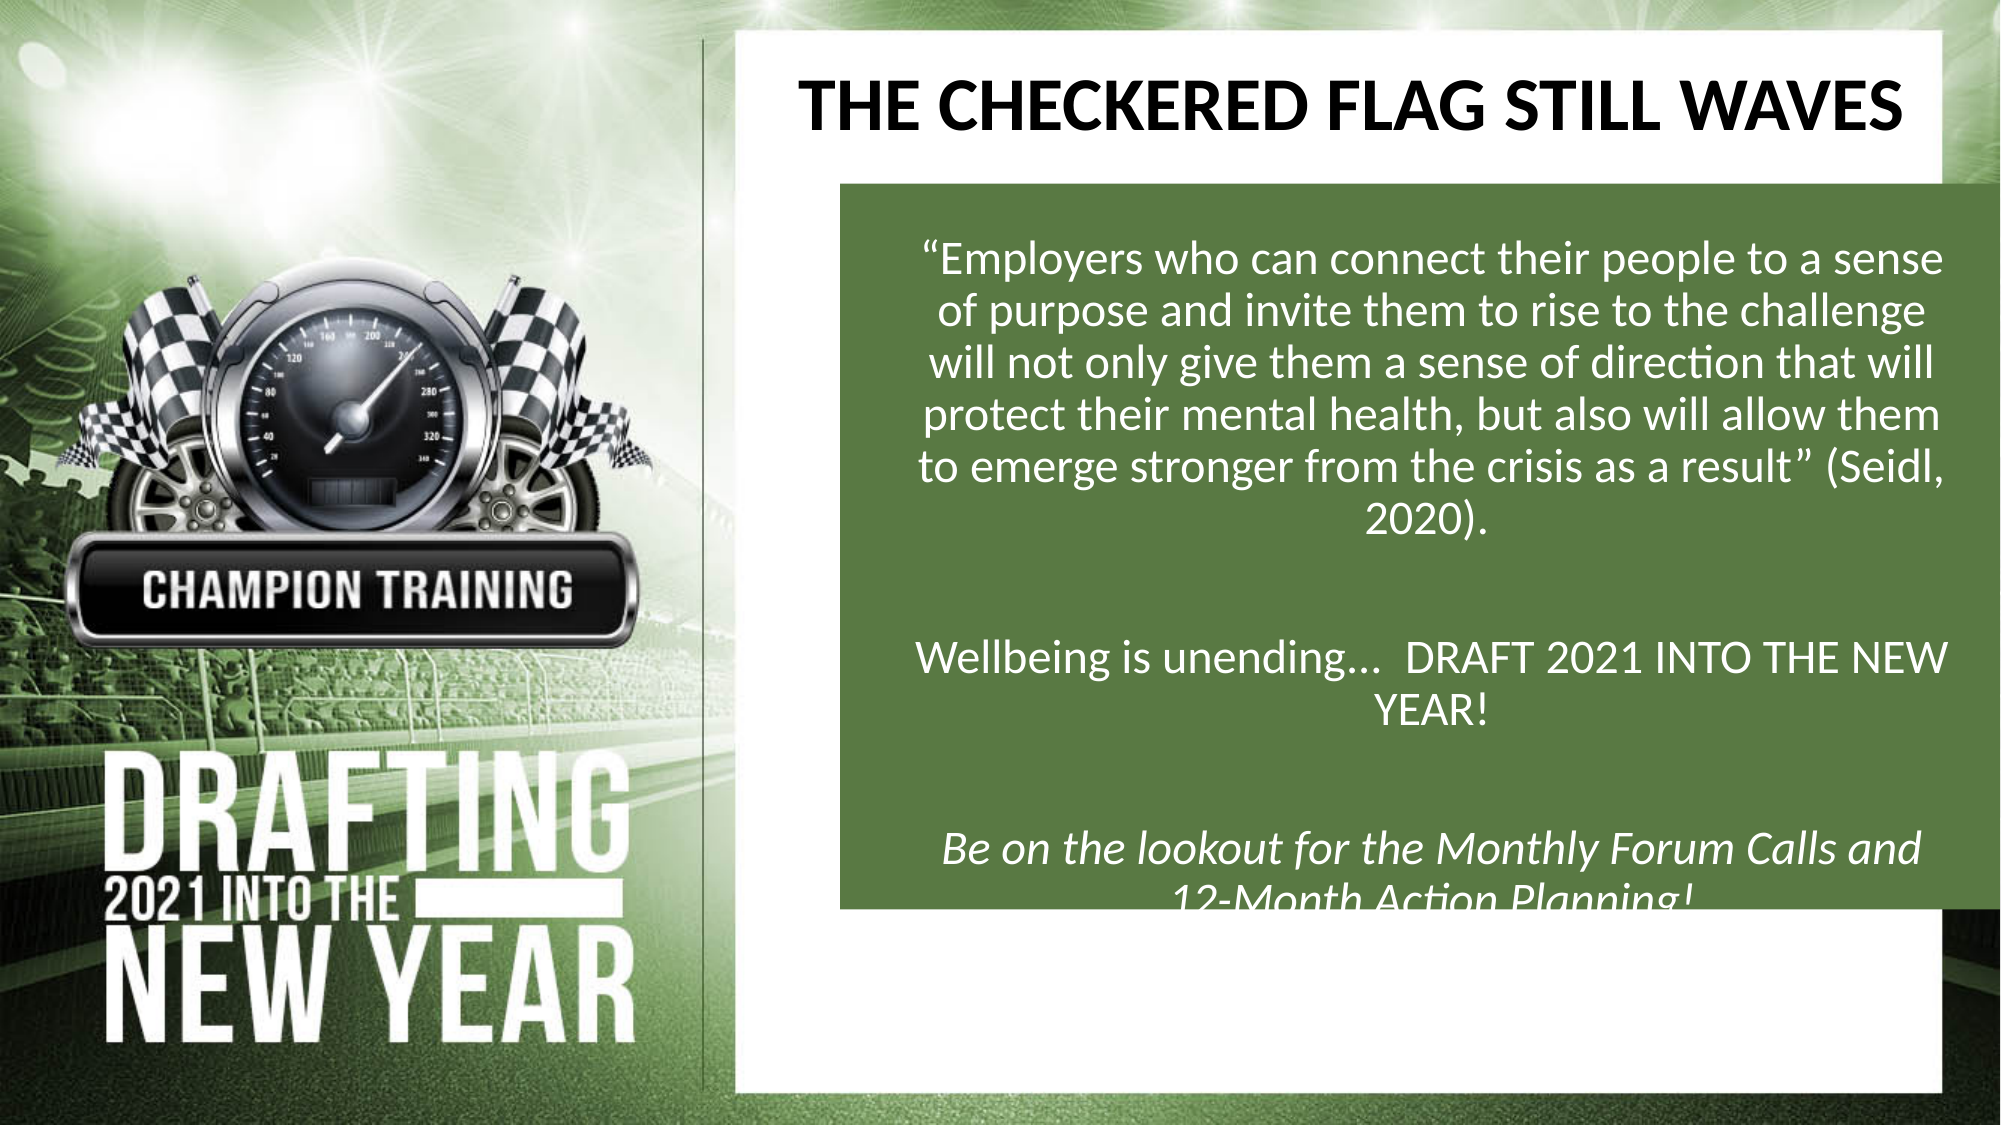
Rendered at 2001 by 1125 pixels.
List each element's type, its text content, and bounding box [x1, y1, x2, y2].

picture [0, 0, 2001, 1125]
title THE CHECKERED FLAG STILL WAVES [703, 30, 2000, 182]
list “Employers who can connect their people to a sense of purpose and invite them to rise to the challenge will not only give them a sense of direction that will protect their mental health, but also will allow them to emerge stronger from the crisis as a result” (Seidl, 2020). Wellbeing is unending... Draft 2021 into the New Year! Be on the lookout for the Monthly Forum Calls and 12-Month Action Planning! [896, 225, 1969, 940]
text_box [839, 183, 2000, 910]
